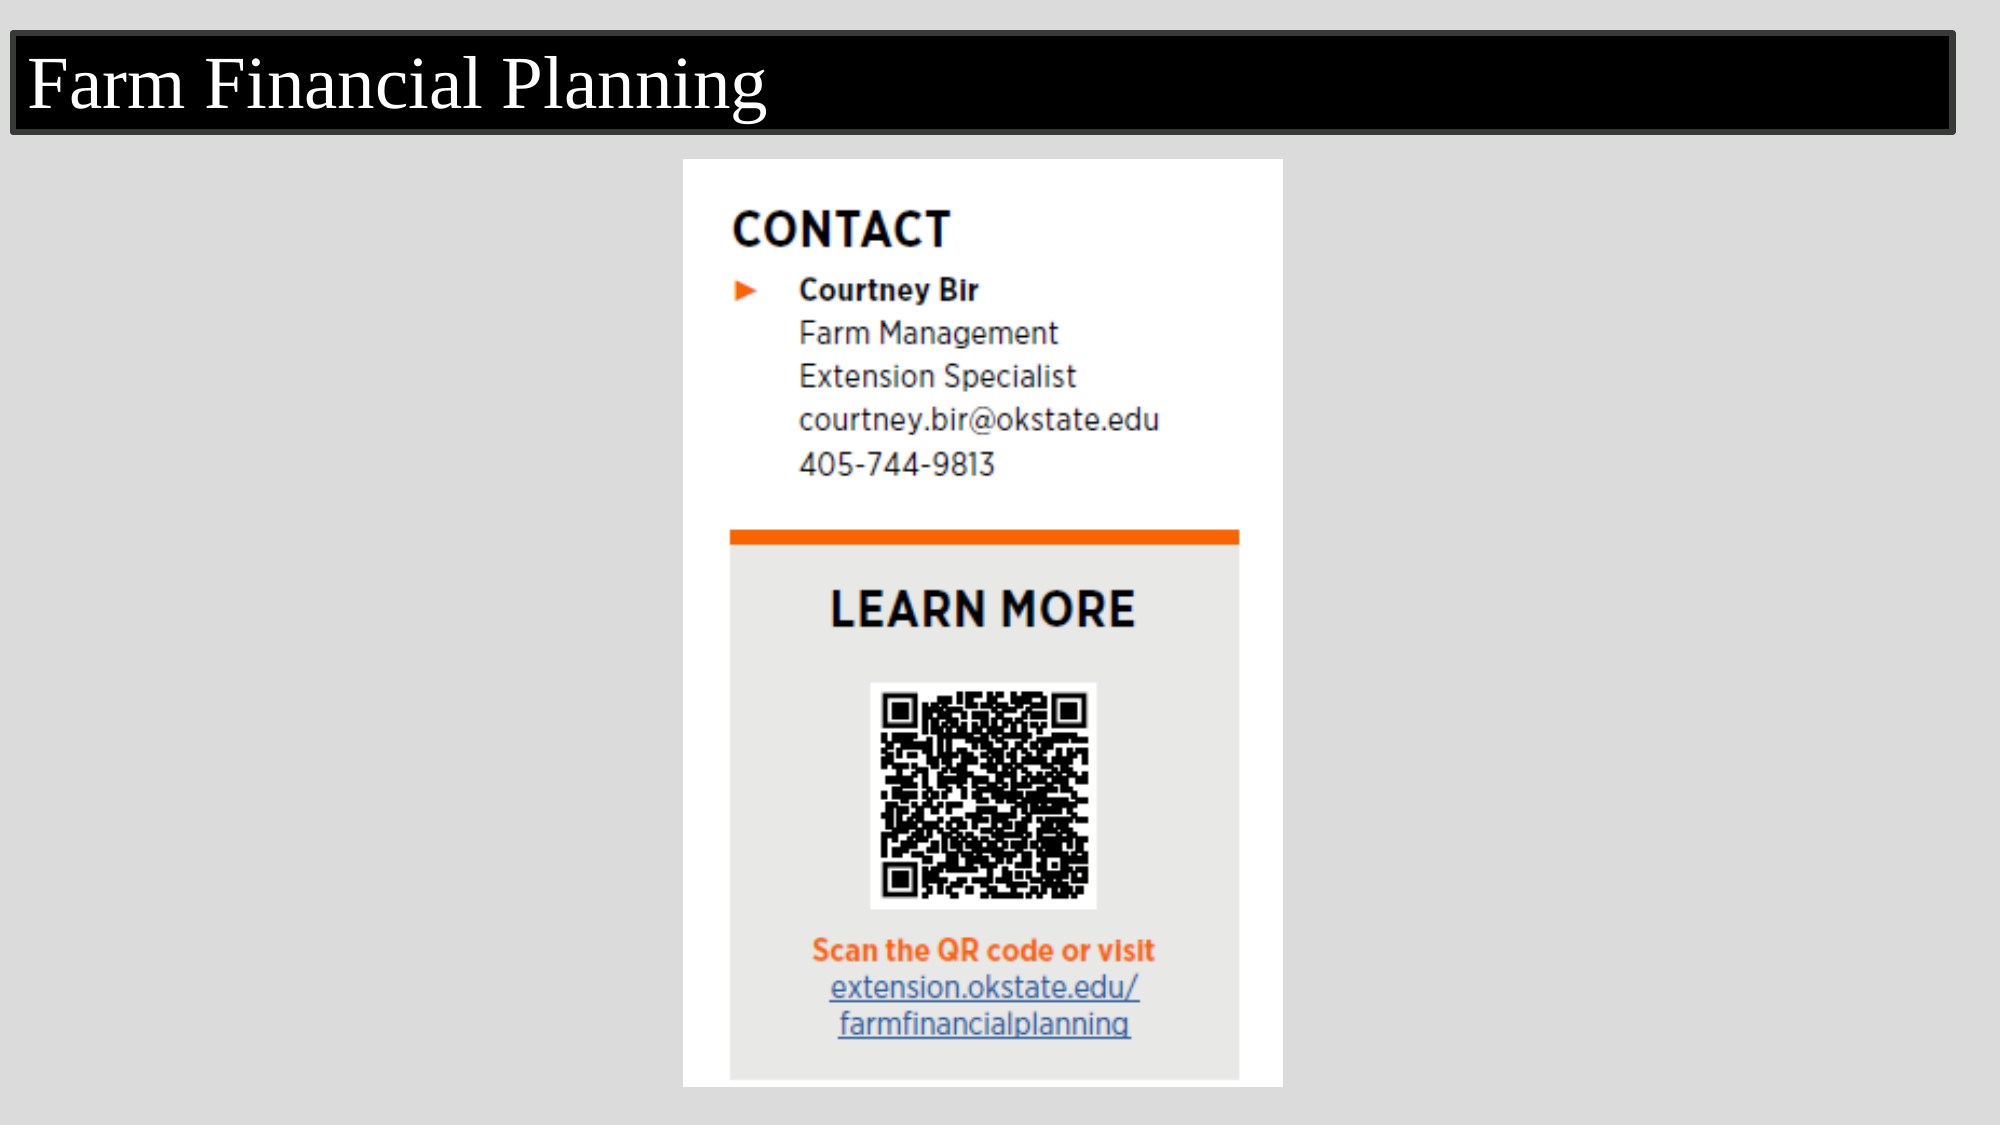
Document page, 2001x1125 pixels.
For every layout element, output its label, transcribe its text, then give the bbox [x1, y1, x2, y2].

title Farm Financial Planning [12, 33, 1953, 133]
picture [682, 159, 1283, 1087]
